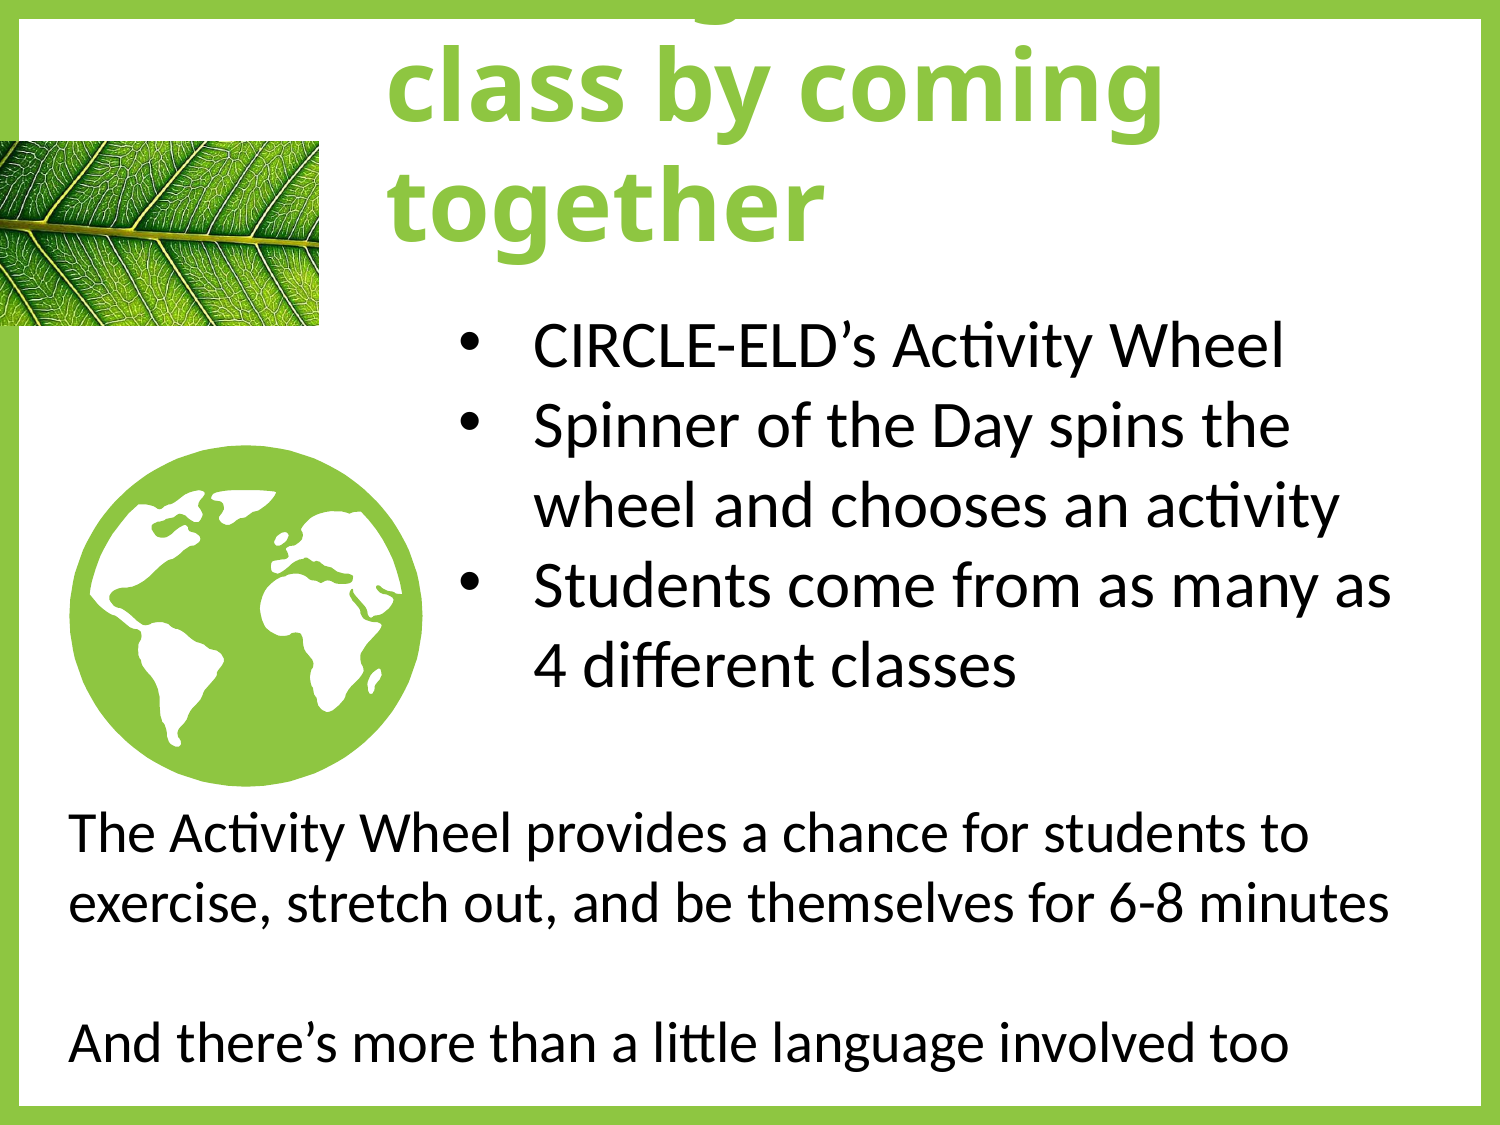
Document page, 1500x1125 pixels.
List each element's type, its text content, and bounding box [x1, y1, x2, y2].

title We begin each class by coming together [370, 117, 1380, 277]
text_box CIRCLE-ELD’s Activity Wheel Spinner of the Day spins the wheel and chooses an activity Students come from as many as 4 different classes [444, 293, 1445, 708]
picture [0, 141, 319, 326]
text_box The Activity Wheel provides a chance for students to exercise, stretch out, and be themselves for 6-8 minutes And there’s more than a little language involved too [53, 786, 1429, 1125]
text_box [69, 445, 423, 786]
